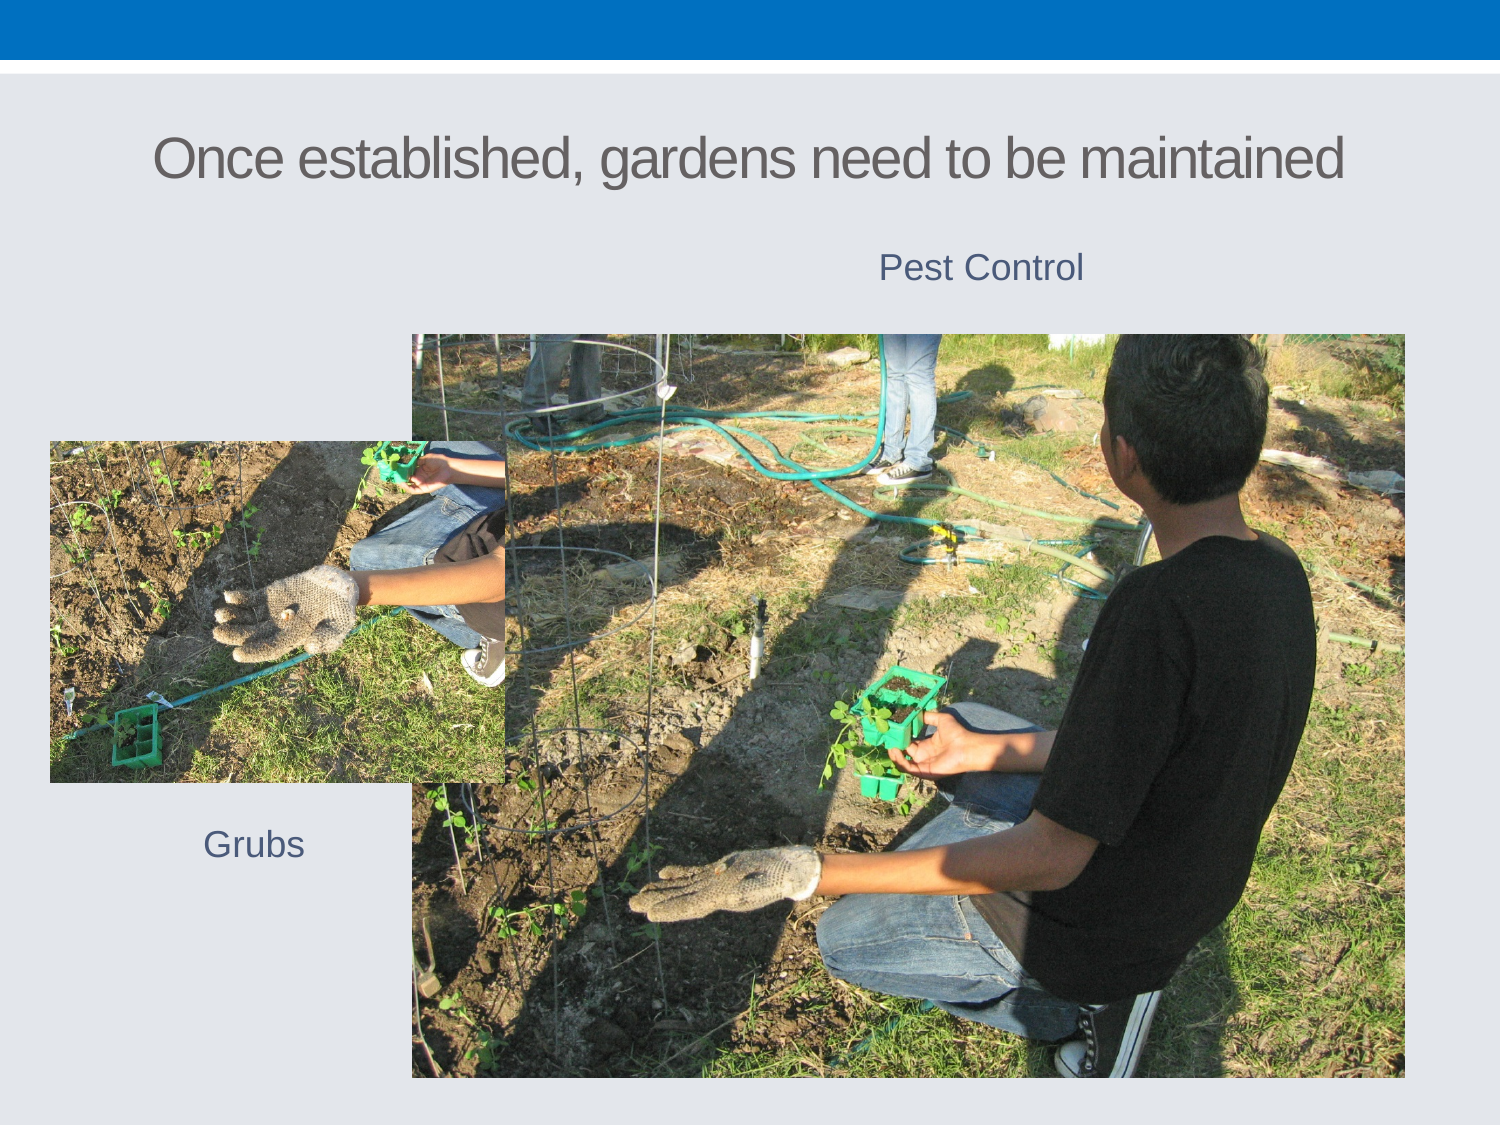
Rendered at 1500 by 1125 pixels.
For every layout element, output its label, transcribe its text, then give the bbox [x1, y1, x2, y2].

text_box Grubs [188, 812, 320, 873]
picture [49, 333, 1405, 1079]
text_box Pest Control [863, 235, 1100, 296]
text_box Once established, gardens need to be maintained [137, 112, 1363, 198]
